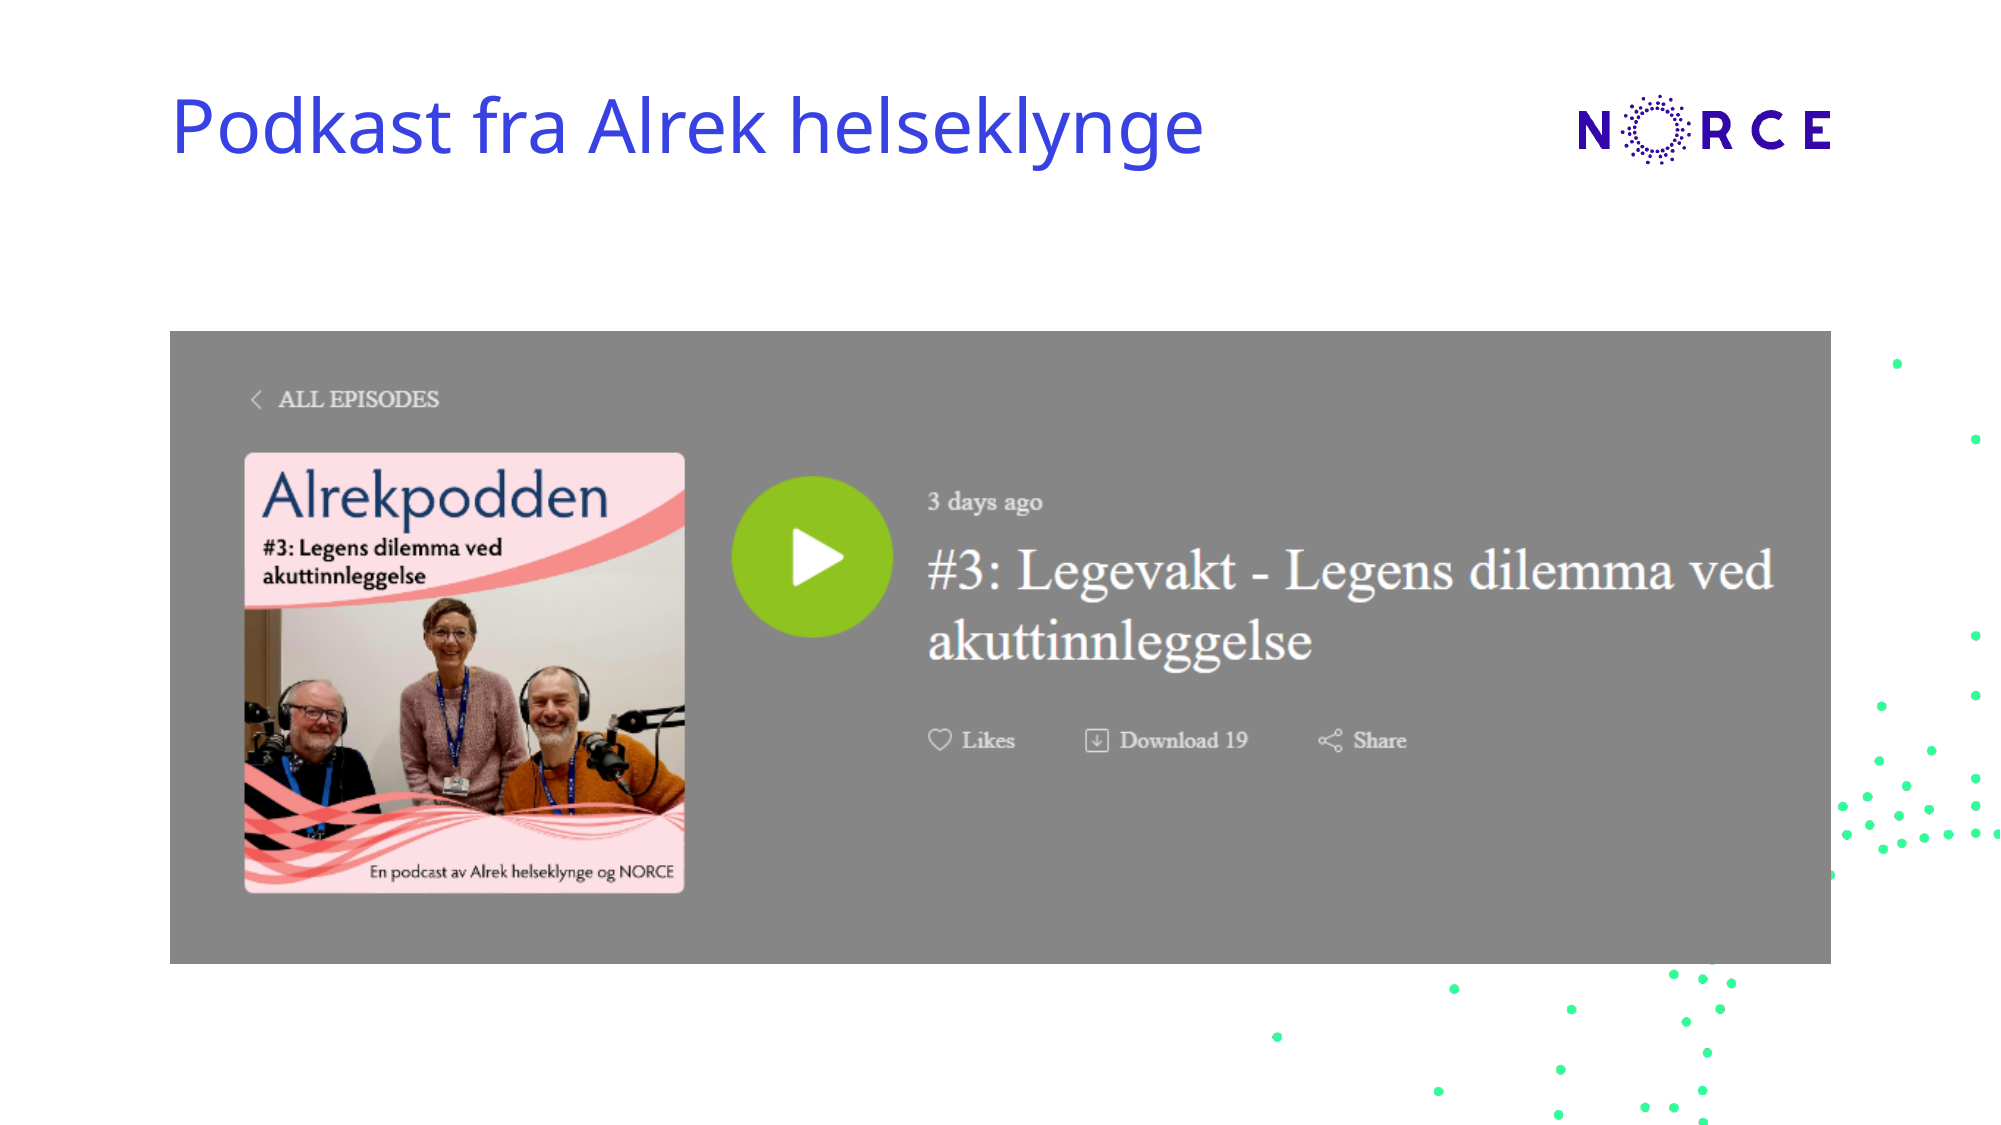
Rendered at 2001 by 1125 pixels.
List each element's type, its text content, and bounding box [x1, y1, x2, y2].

picture [1231, 359, 2000, 1125]
title Podkast fra Alrek helseklynge [170, 88, 1321, 233]
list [170, 331, 1831, 964]
picture [1574, 0, 2000, 169]
